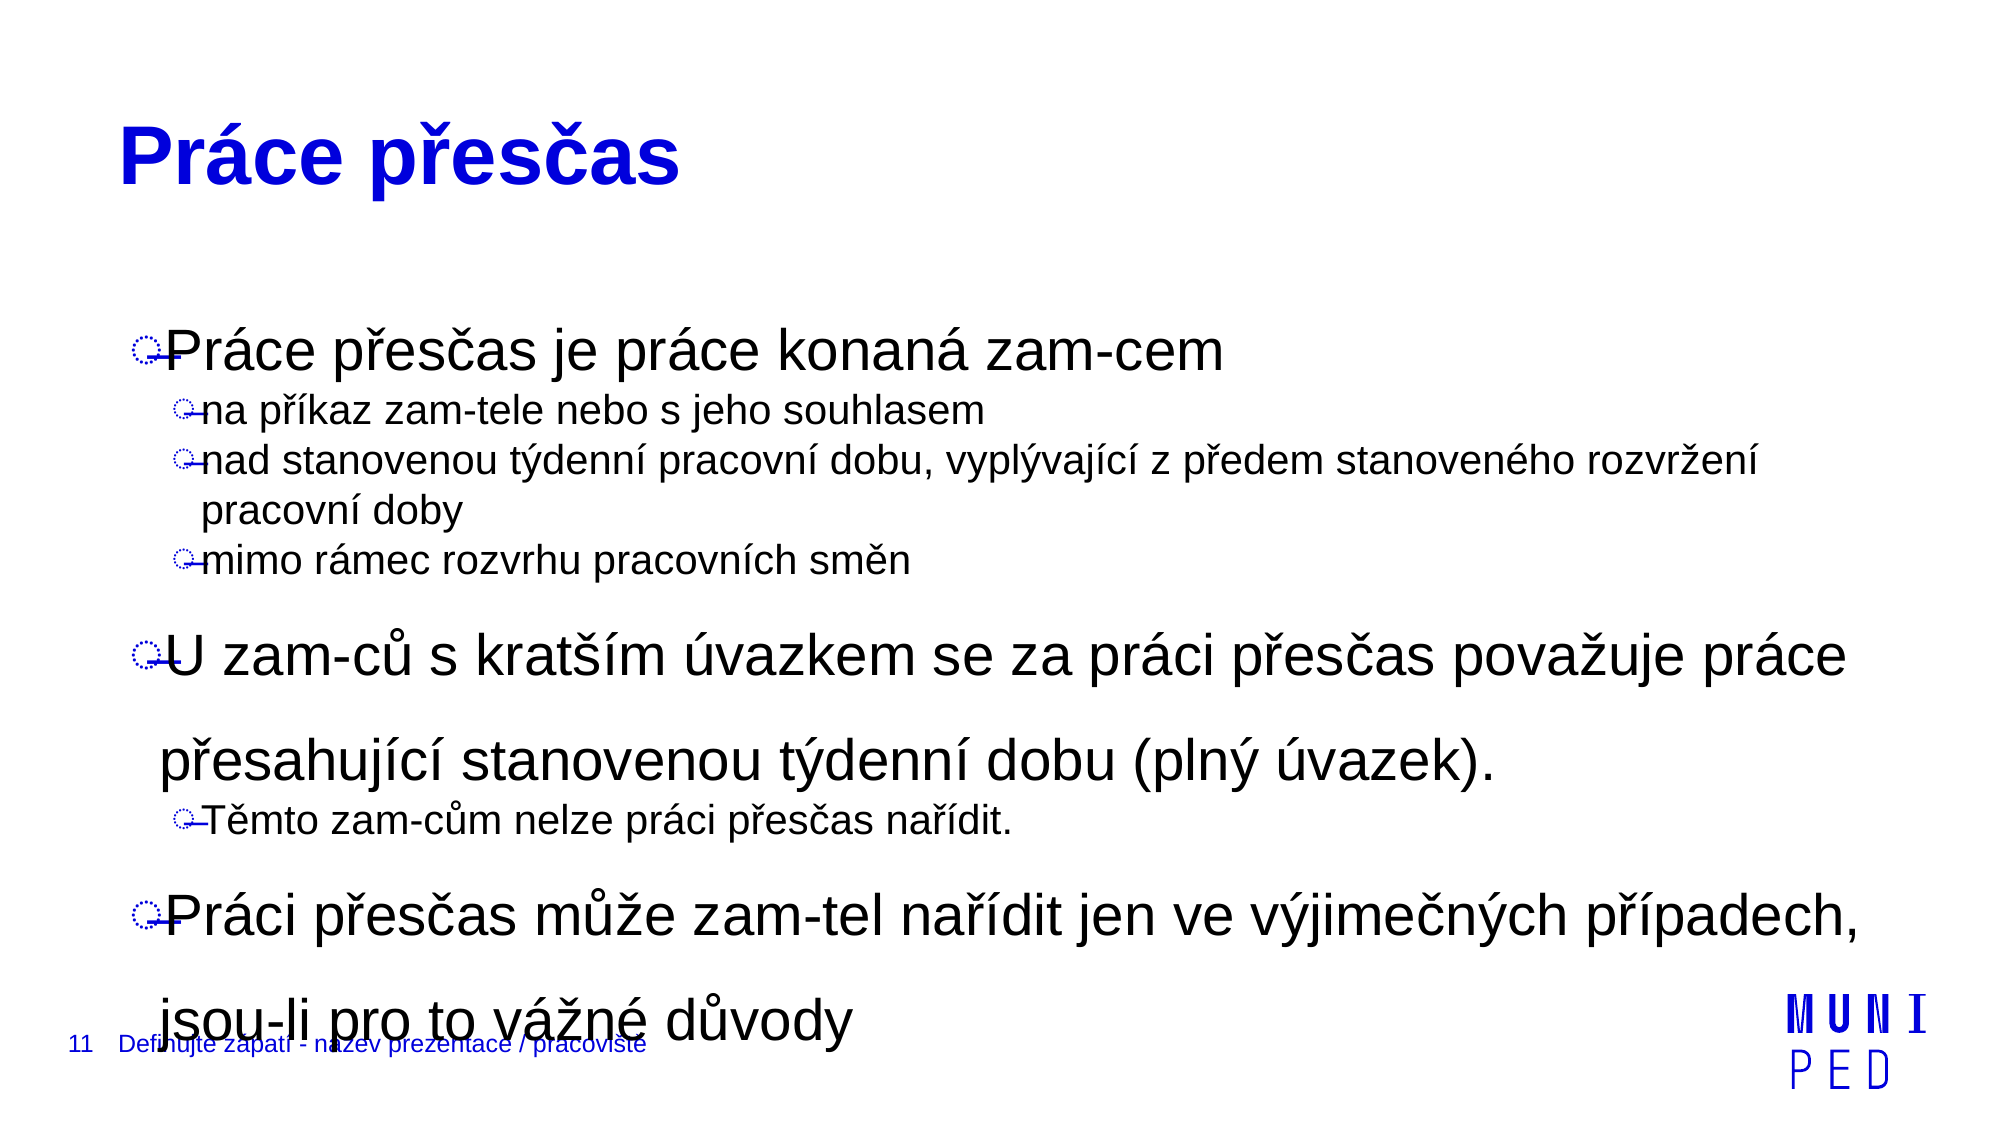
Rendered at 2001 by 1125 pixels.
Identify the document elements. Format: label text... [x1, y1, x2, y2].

list Práce přesčas je práce konaná zam-cem na příkaz zam-tele nebo s jeho souhlasem nad stanovenou týdenní pracovní dobu, vyplývající z předem stanoveného rozvržení pracovní doby mimo rámec rozvrhu pracovních směn U zam-ců s kratším úvazkem se za práci přesčas považuje práce přesahující stanovenou týdenní dobu (plný úvazek). Těmto zam-cům nelze práci přesčas nařídit. Práci přesčas může zam-tel nařídit jen ve výjimečných případech, jsou-li pro to vážné důvody [118, 277, 1883, 957]
title Práce přesčas [118, 118, 1883, 193]
footer Definujte zápatí - název prezentace / pracoviště [118, 1021, 1418, 1063]
slide_number 11 [67, 1021, 110, 1063]
